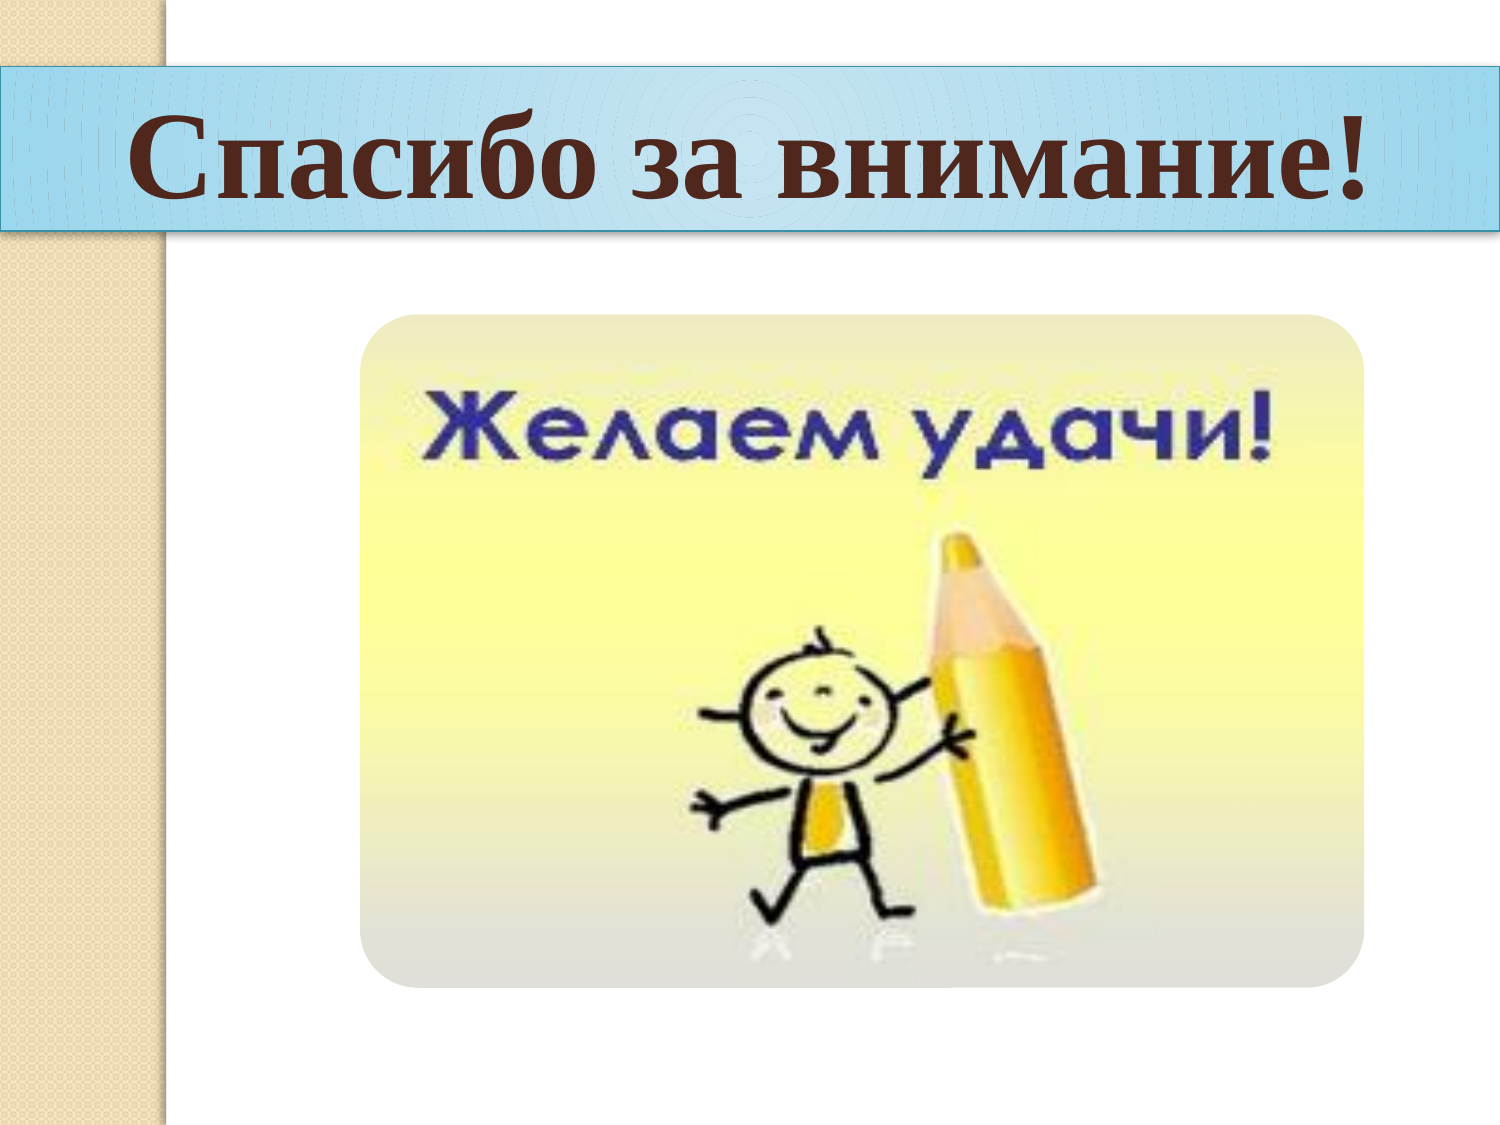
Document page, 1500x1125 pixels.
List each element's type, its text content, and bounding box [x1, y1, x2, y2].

text_box Спасибо за внимание! [0, 66, 1500, 232]
picture [359, 314, 1365, 988]
